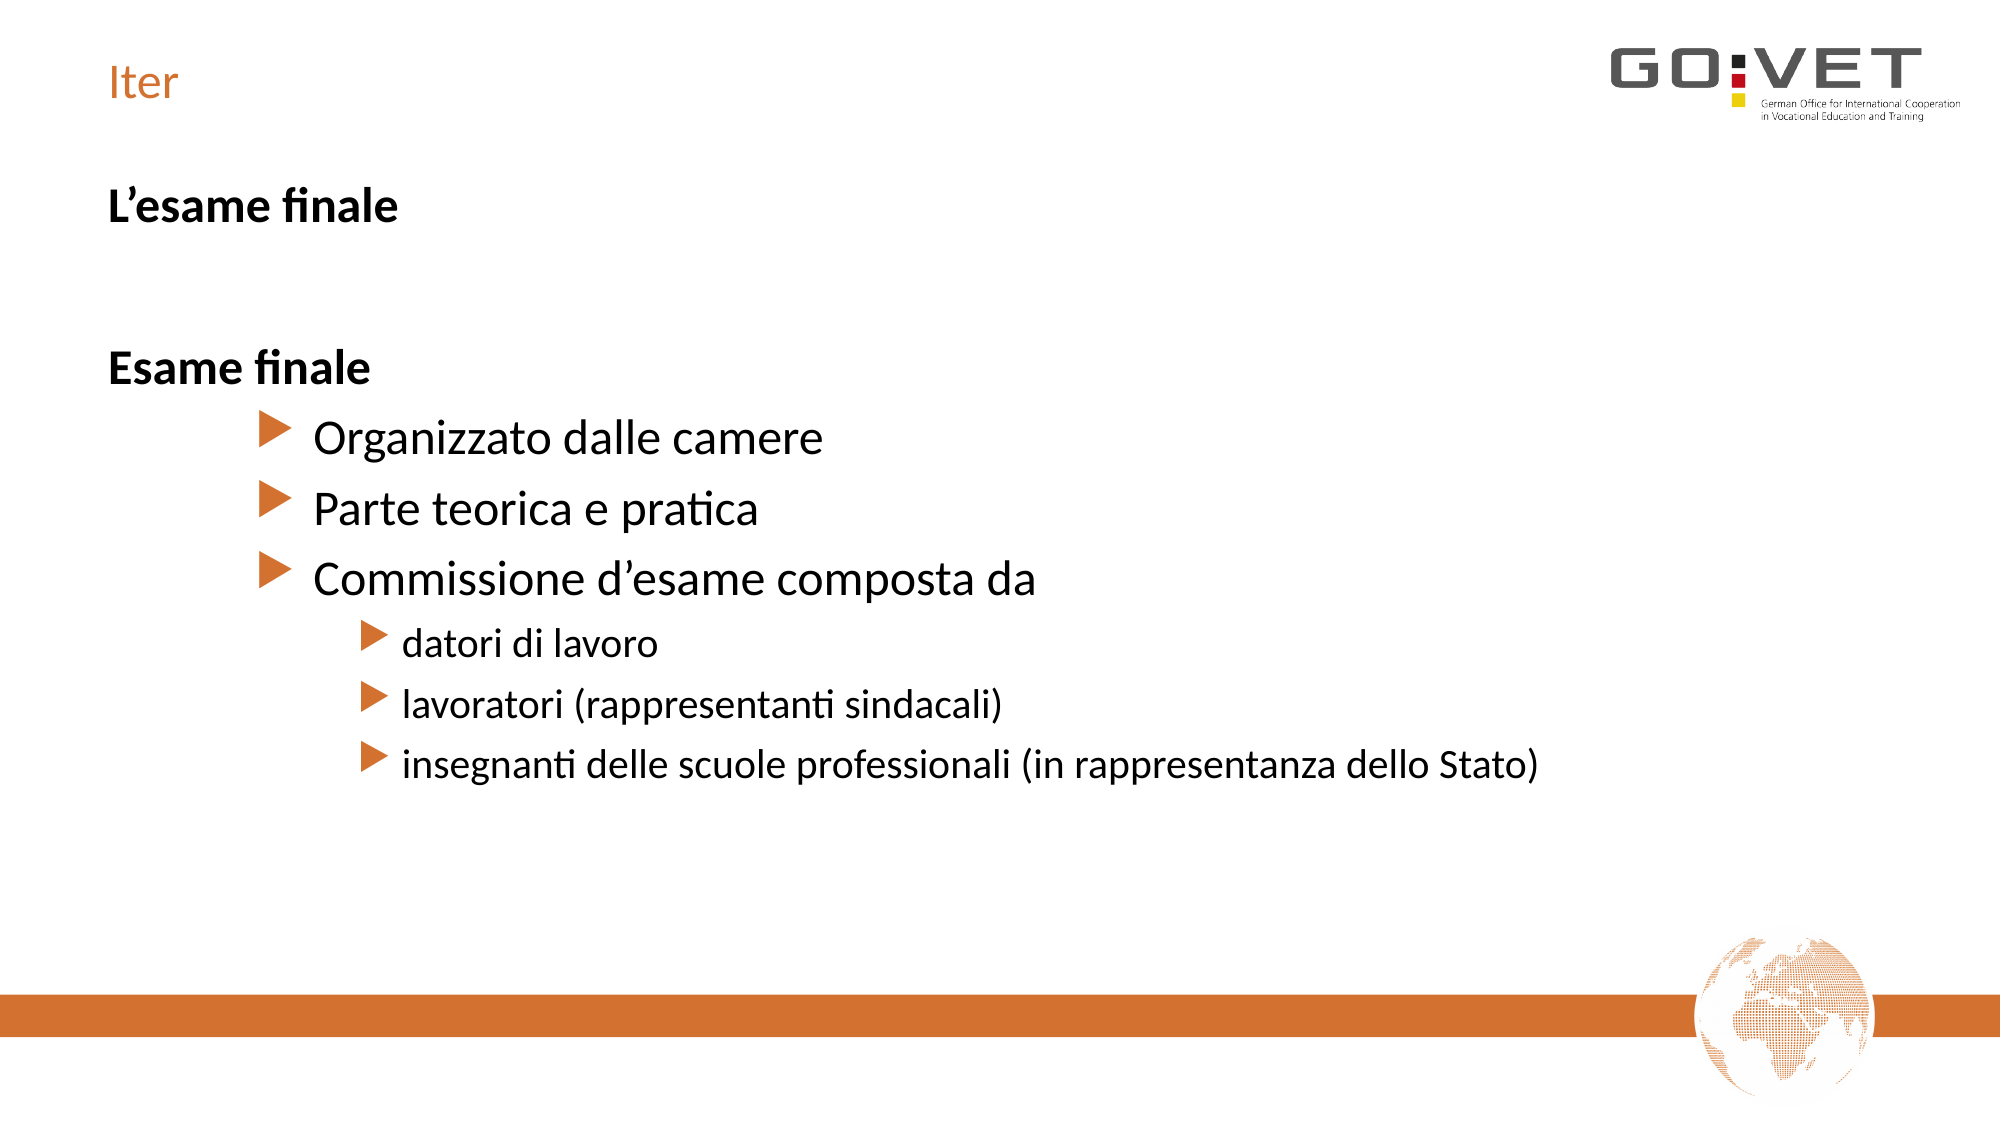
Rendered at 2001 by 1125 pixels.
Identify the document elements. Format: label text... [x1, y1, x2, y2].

list L’esame finale Esame finale Organizzato dalle camere Parte teorica e pratica Commissione d’esame composta da datori di lavoro lavoratori (rappresentanti sindacali) insegnanti delle scuole professionali (in rappresentanza dello Stato) [108, 172, 1922, 929]
title Iter [108, 48, 1585, 122]
picture [1694, 929, 1875, 1107]
picture [1611, 48, 1960, 122]
